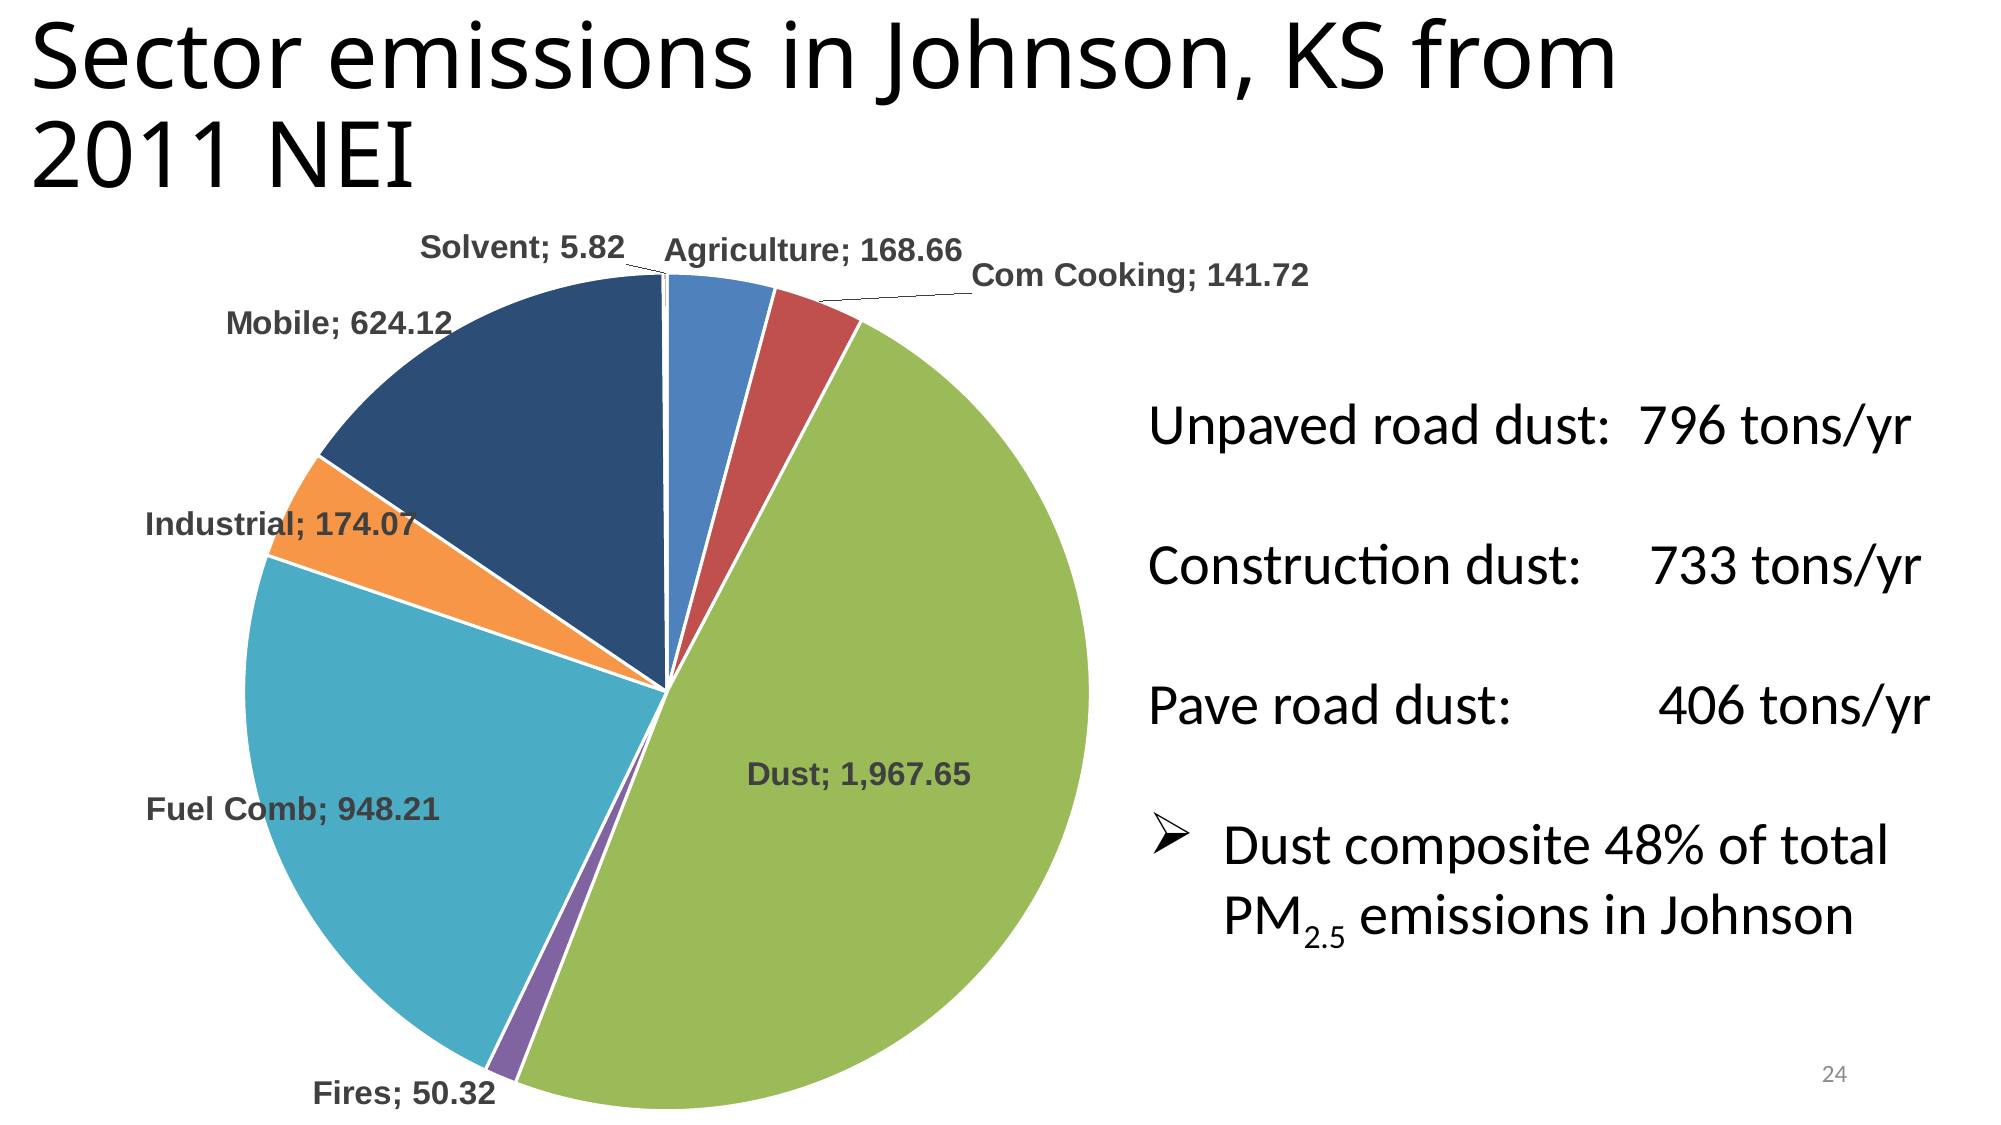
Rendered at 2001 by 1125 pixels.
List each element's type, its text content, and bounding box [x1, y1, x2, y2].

slide_number 24 [1412, 1042, 1863, 1103]
title Sector emissions in Johnson, KS from 2011 NEI [15, 0, 1794, 218]
chart [0, 217, 1363, 1121]
text_box Unpaved road dust: 796 tons/yr Construction dust: 733 tons/yr Pave road dust: 406 tons/yr Dust composite 48% of total PM2.5 emissions in Johnson [1363, 378, 2000, 963]
